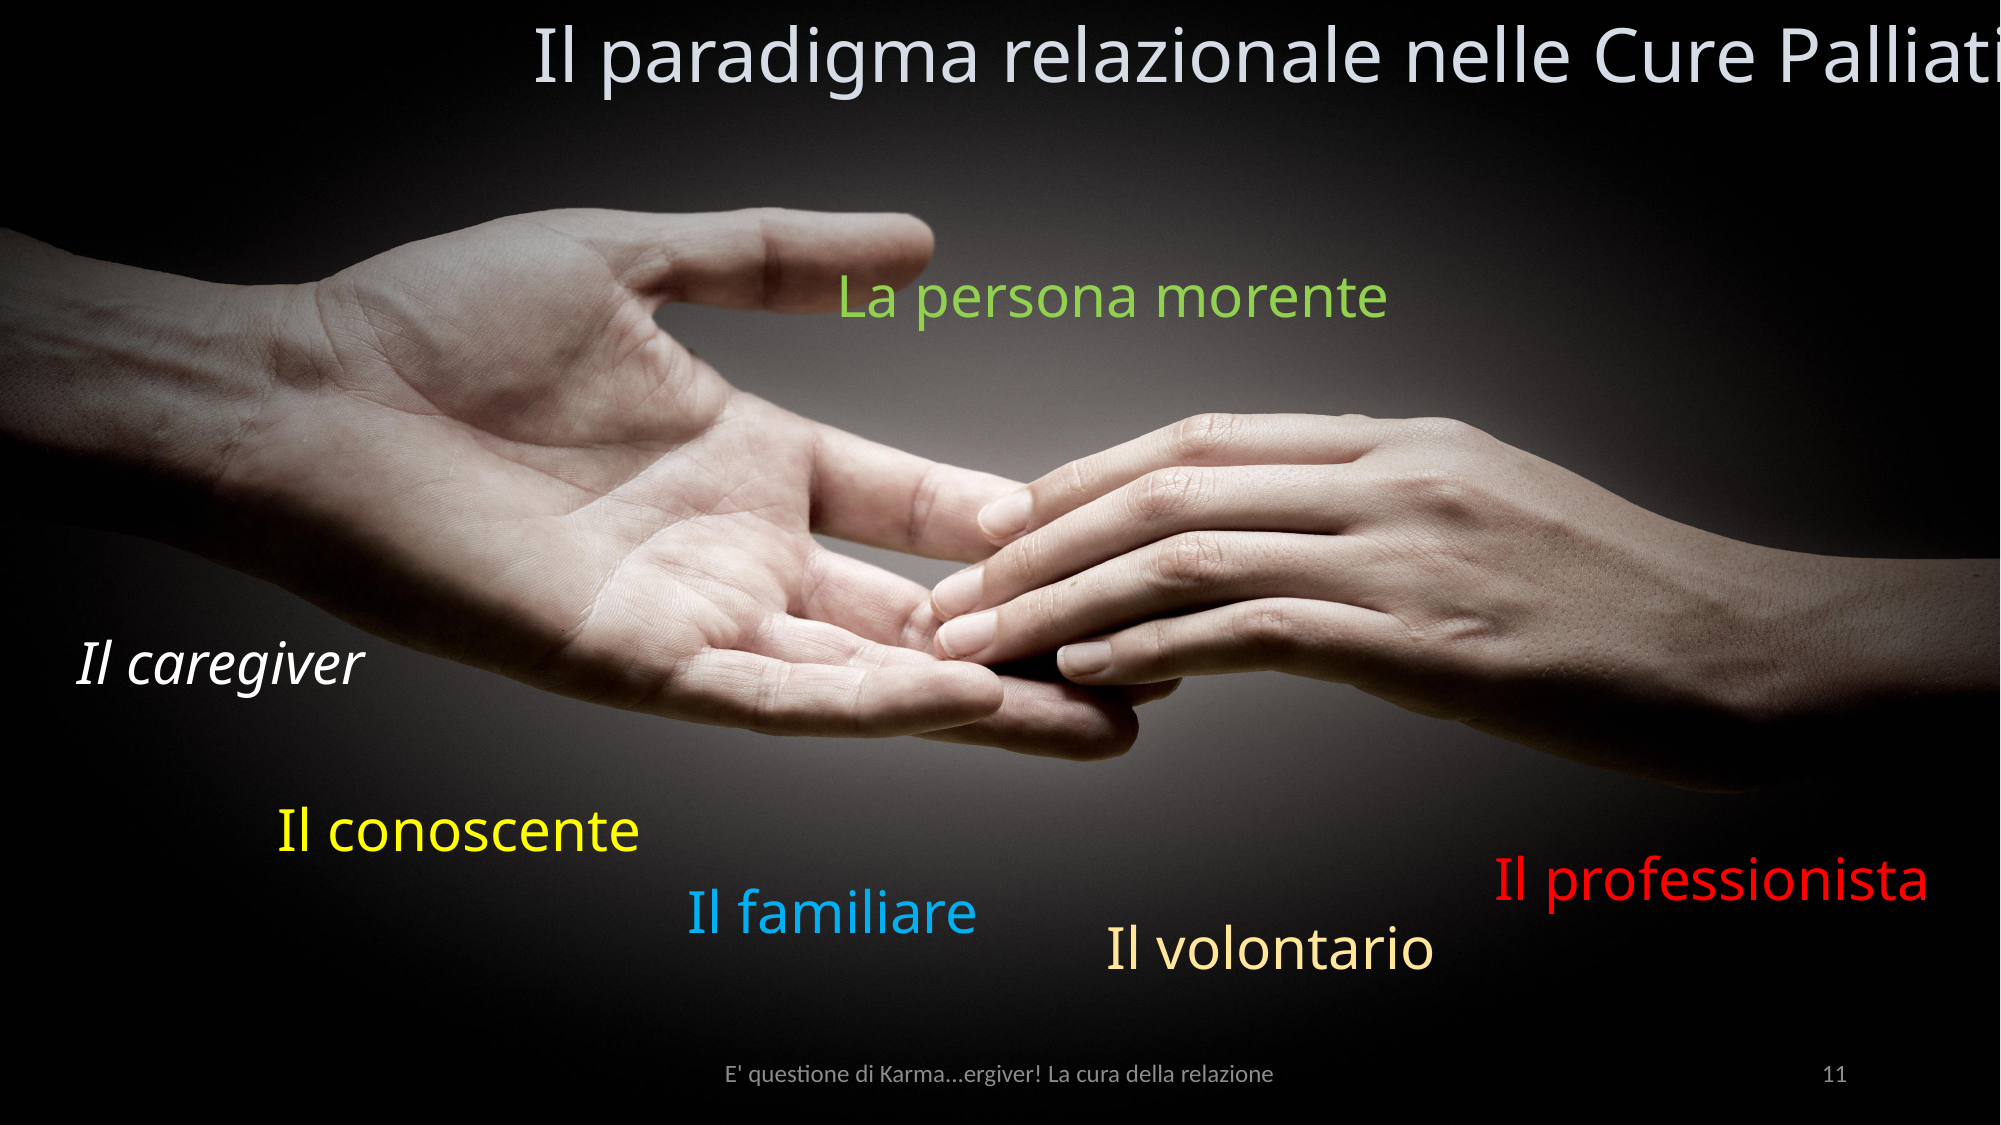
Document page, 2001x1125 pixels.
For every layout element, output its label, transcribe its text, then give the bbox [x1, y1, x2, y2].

text_box Il volontario [1091, 903, 1451, 989]
text_box Il paradigma relazionale nelle Cure Palliative [518, 0, 2000, 105]
text_box Il conoscente [262, 785, 656, 871]
text_box La persona morente [821, 251, 1405, 337]
slide_number 11 [1412, 1042, 1863, 1103]
footer E' questione di Karma...ergiver! La cura della relazione [662, 1042, 1338, 1103]
picture [0, 0, 2001, 1125]
text_box Il caregiver [62, 618, 381, 704]
text_box Il professionista [1479, 834, 1945, 920]
text_box Il familiare [672, 867, 994, 953]
